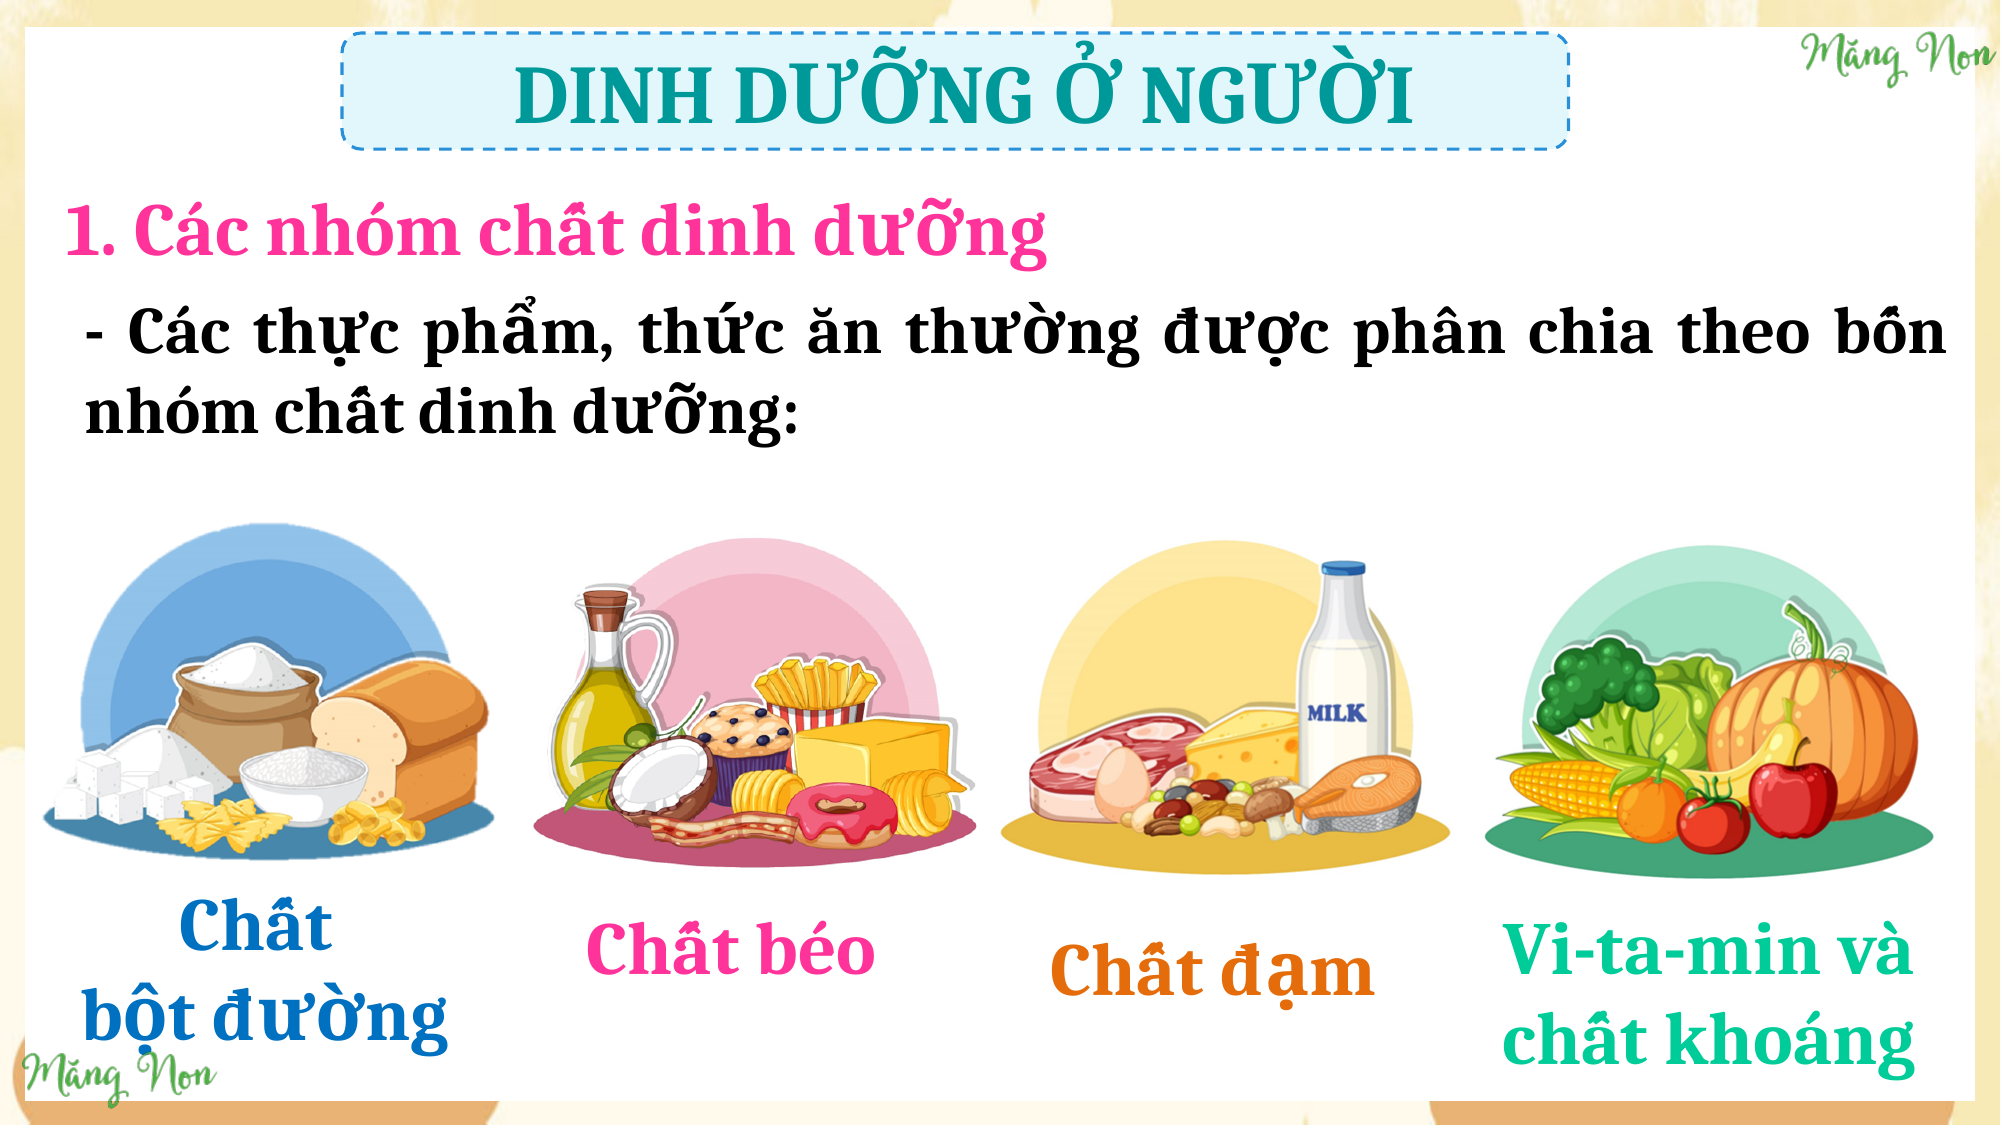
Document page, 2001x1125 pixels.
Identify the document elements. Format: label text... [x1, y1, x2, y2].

text_box - Các thực phẩm, thức ăn thường được phân chia theo bốn nhóm chất dinh dưỡng: [70, 279, 1963, 454]
text_box [25, 27, 1975, 1101]
text_box 1. Các nhóm chất dinh dưỡng [51, 173, 1904, 278]
text_box Vi-ta-min và chất khoáng [1453, 892, 1966, 1088]
text_box Chất bột đường [50, 886, 479, 1063]
text_box Chất béo [517, 892, 946, 998]
text_box Chất đạm [999, 912, 1428, 1018]
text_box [342, 33, 1569, 150]
picture [0, 0, 2001, 1125]
